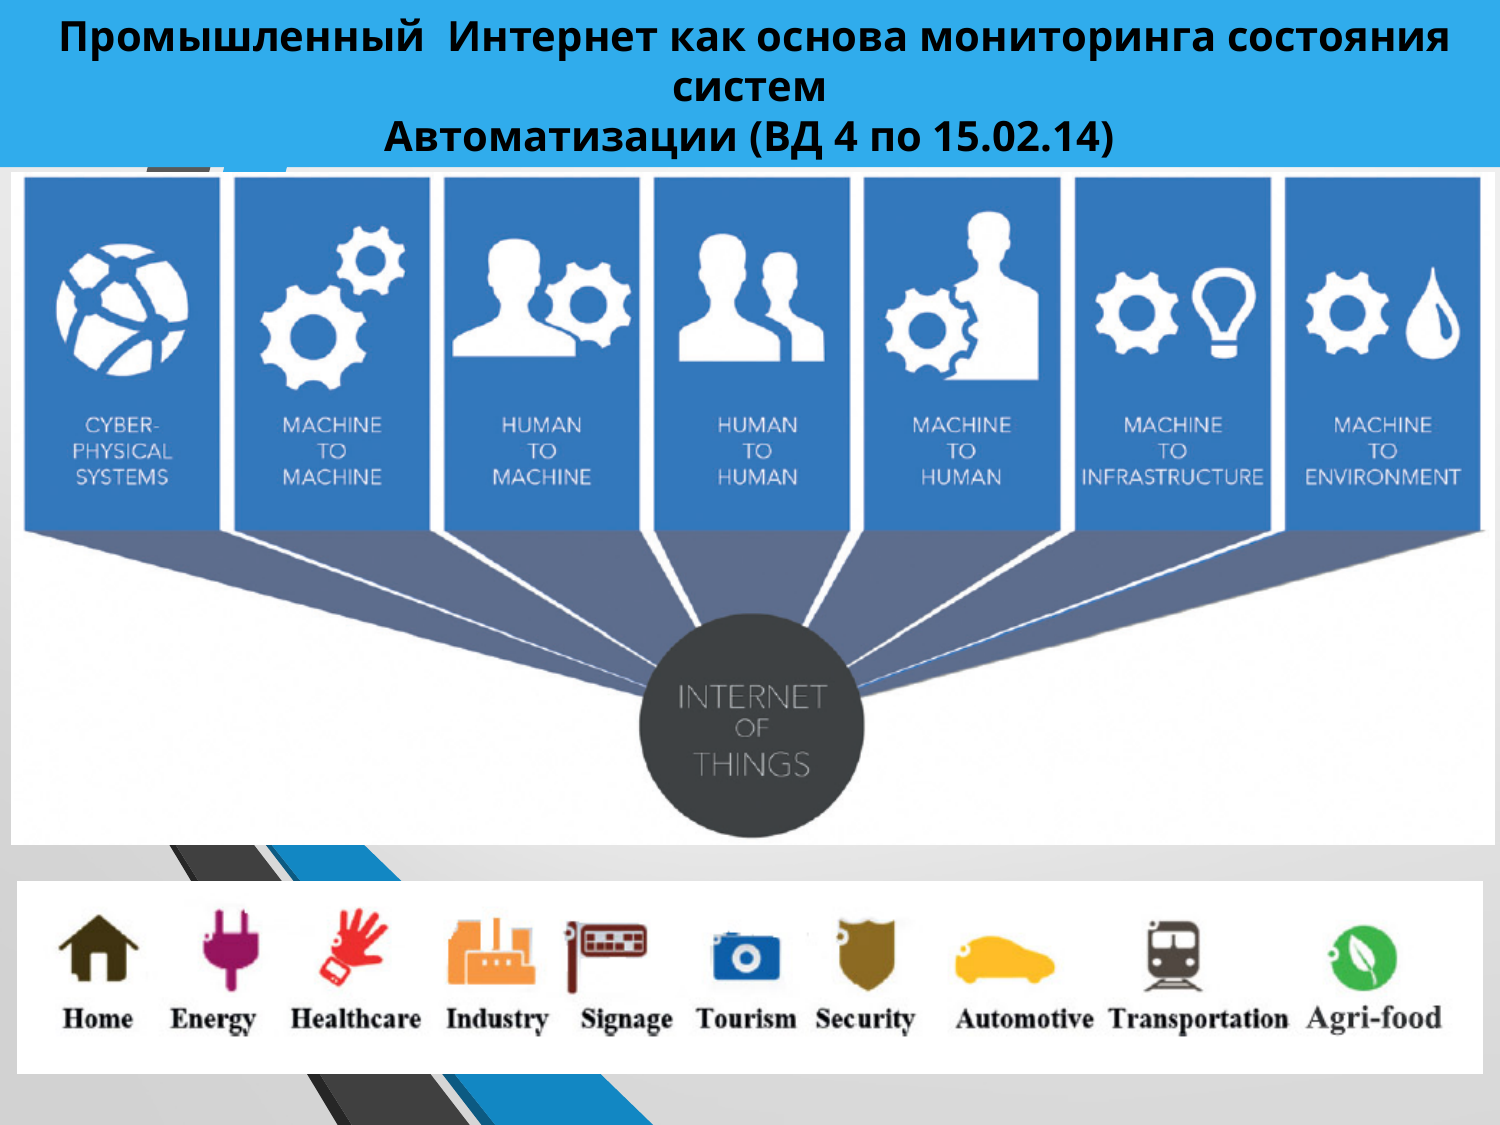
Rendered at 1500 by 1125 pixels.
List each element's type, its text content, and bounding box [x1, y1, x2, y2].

picture [17, 881, 1483, 1074]
title Промышленный Интернет как основа мониторинга состояния систем Автоматизации (ВД 4 по 15.02.14) [0, 0, 1500, 168]
picture [11, 172, 1495, 846]
